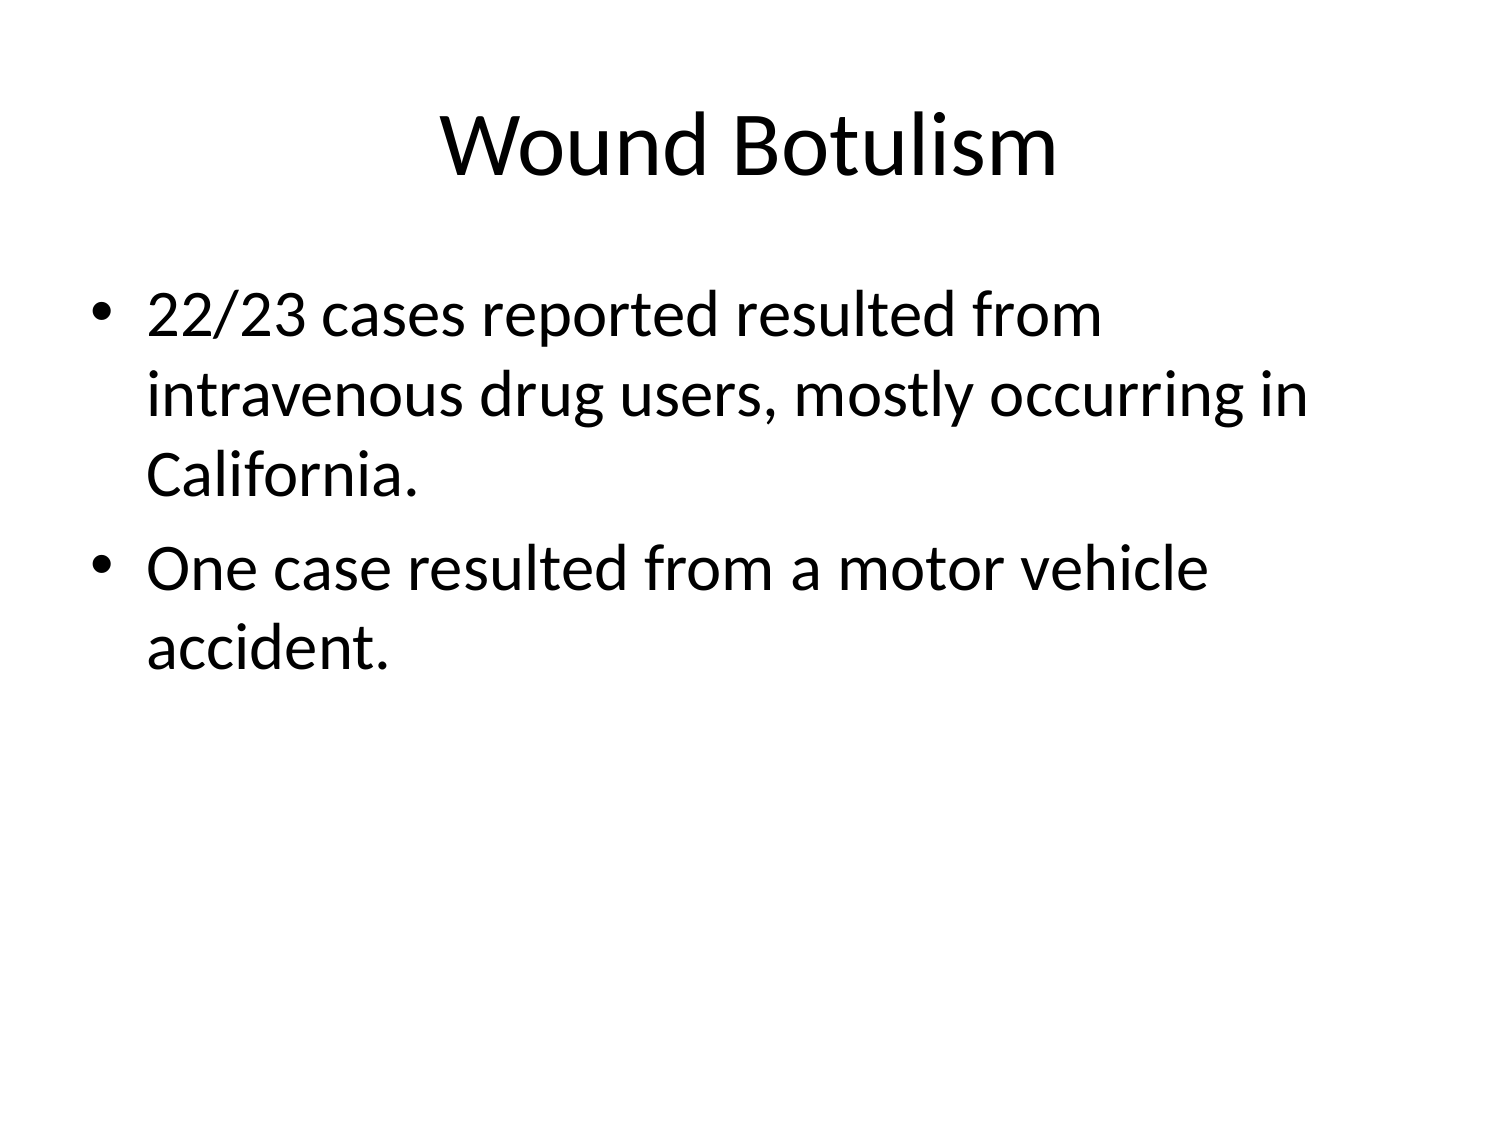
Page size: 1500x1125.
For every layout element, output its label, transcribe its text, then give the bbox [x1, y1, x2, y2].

list 22/23 cases reported resulted from intravenous drug users, mostly occurring in California. One case resulted from a motor vehicle accident. [75, 262, 1425, 1005]
title Wound Botulism [75, 45, 1425, 233]
